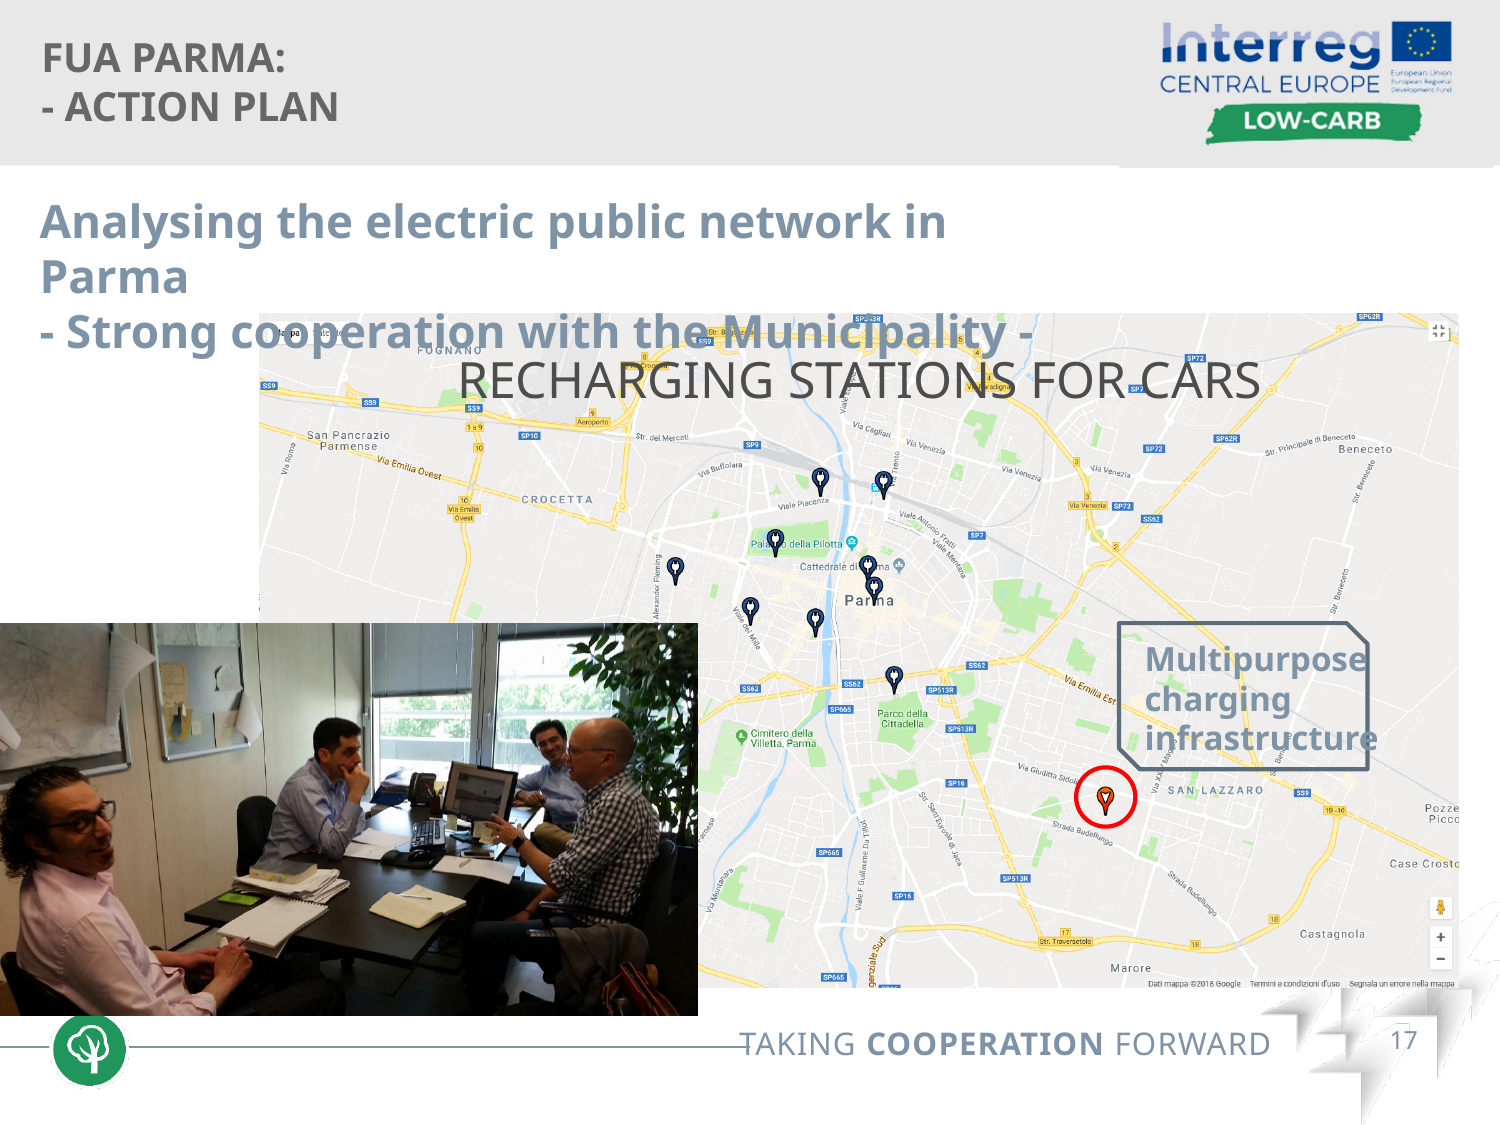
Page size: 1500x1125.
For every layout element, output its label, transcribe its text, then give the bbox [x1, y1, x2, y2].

text_box Analysing the electric public network in Parma - Strong cooperation with the Municipality - [27, 186, 1067, 365]
title FUA Parma: - Action PLan [0, 24, 1082, 138]
picture [1118, 0, 1493, 169]
picture [0, 313, 1500, 1125]
